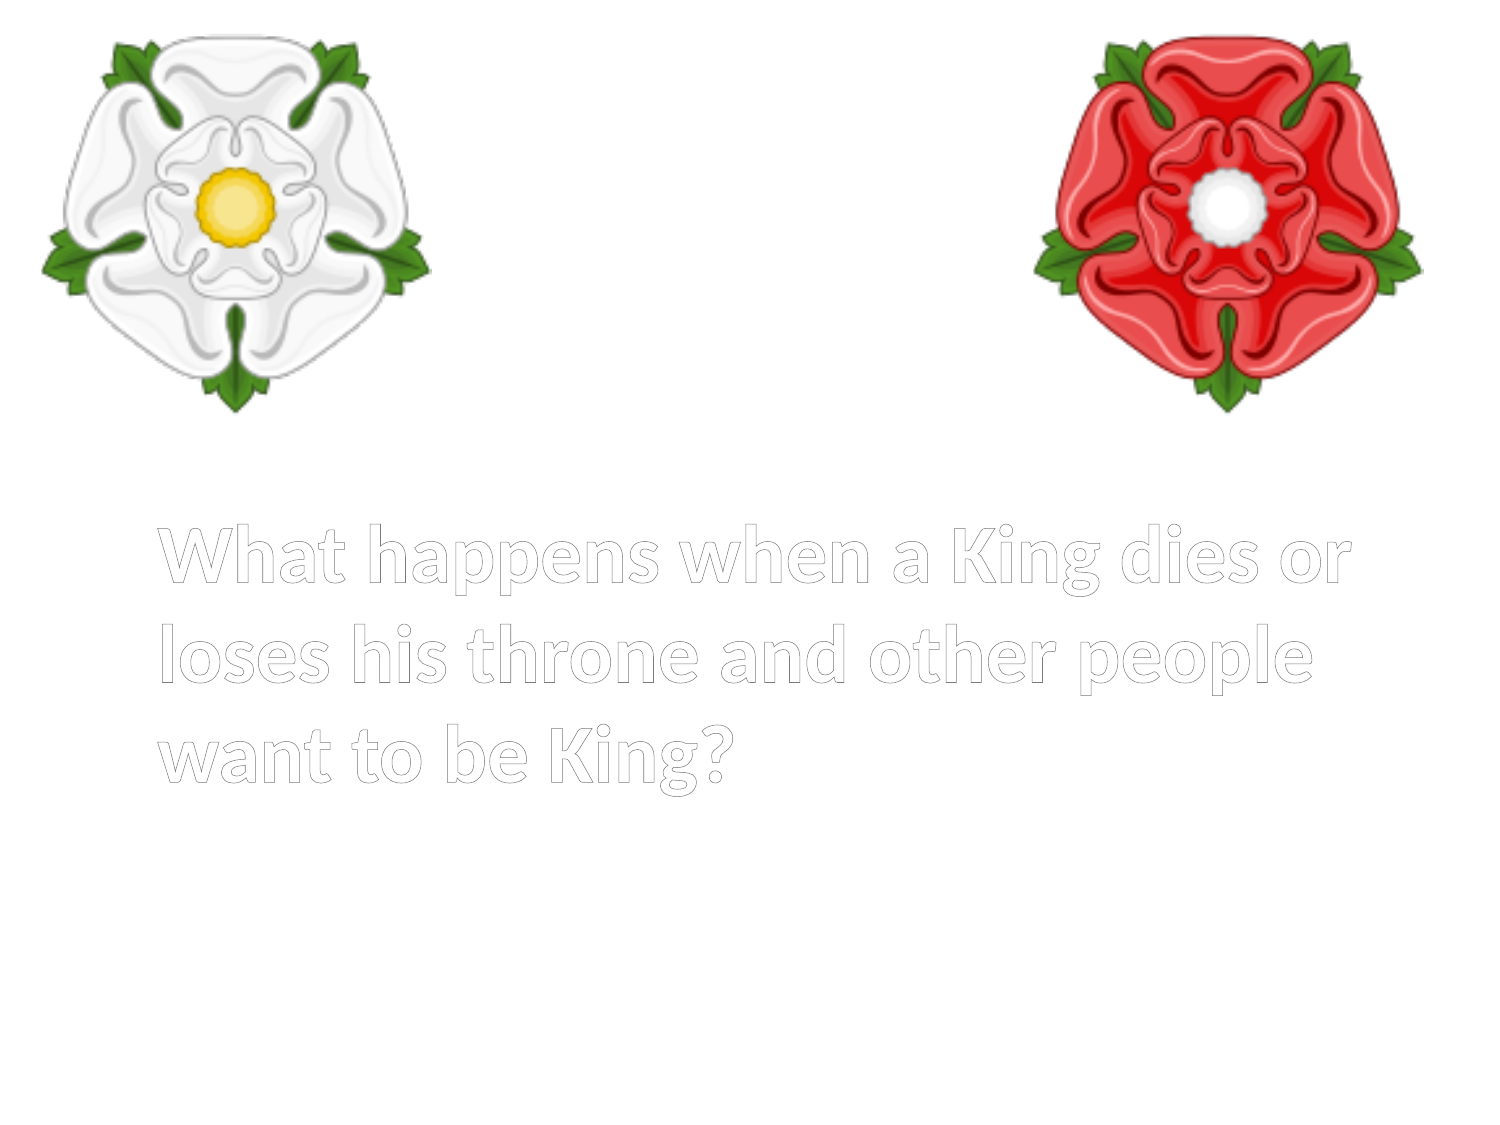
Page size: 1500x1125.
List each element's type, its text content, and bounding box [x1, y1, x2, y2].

picture [41, 30, 432, 421]
picture [1033, 30, 1424, 421]
text_box What happens when a King dies or loses his throne and other people want to be King? [142, 491, 1388, 807]
